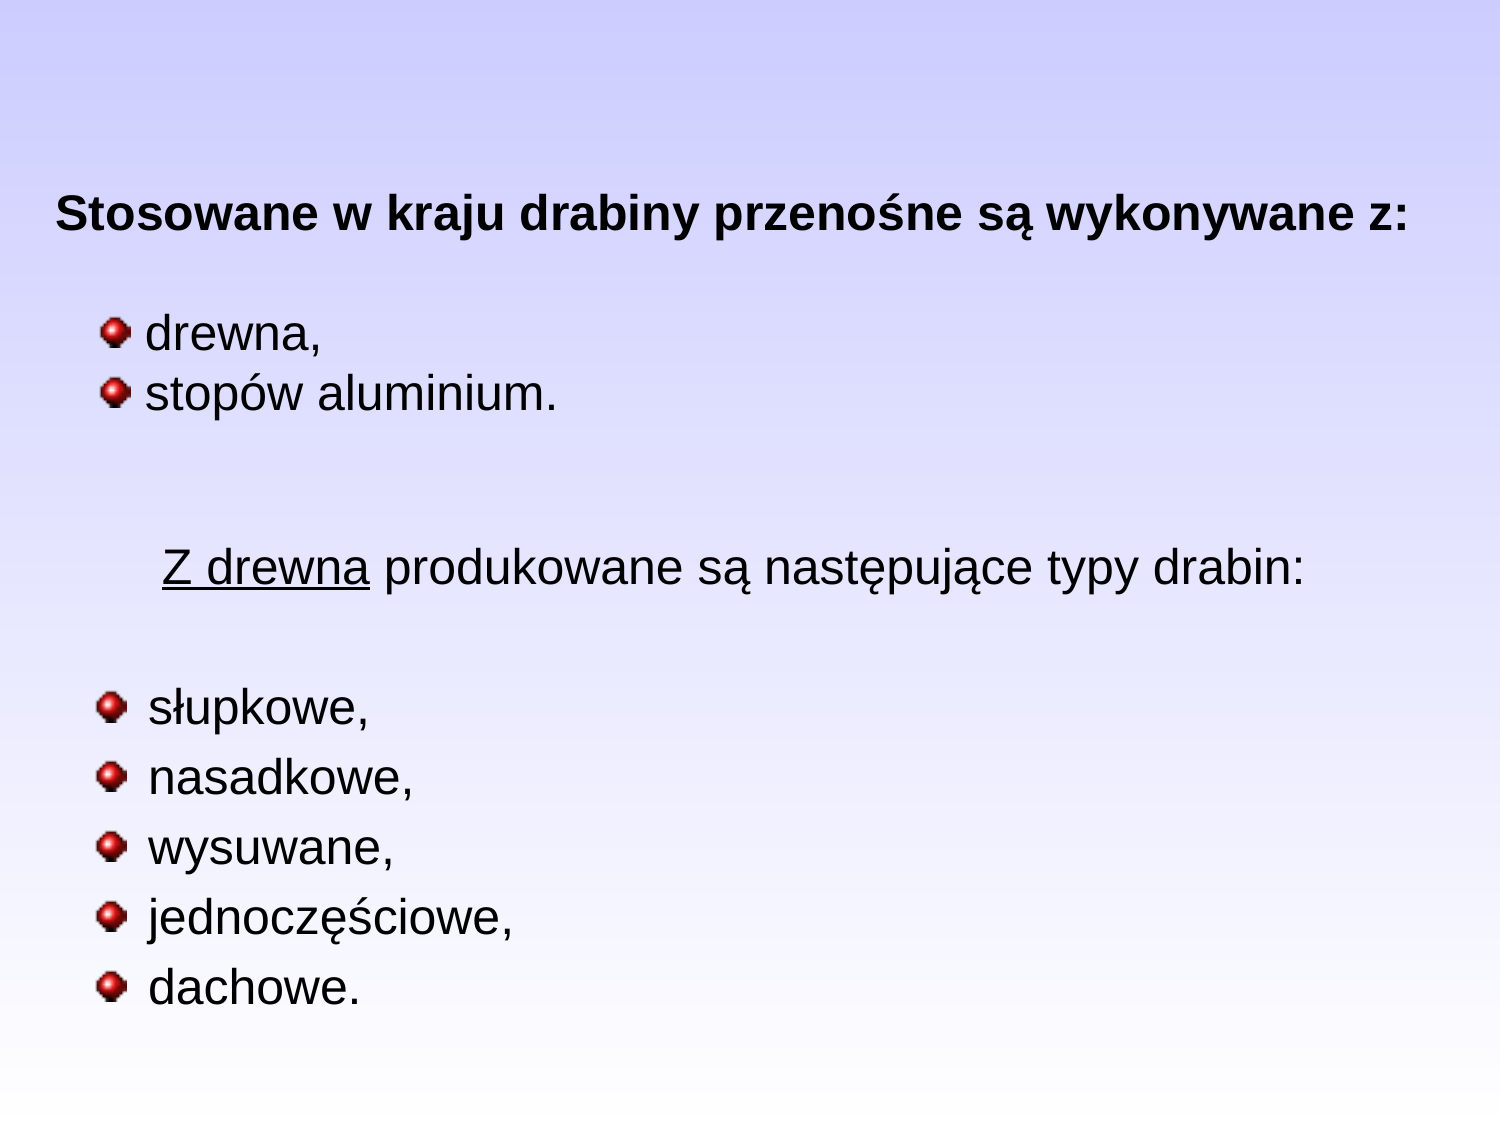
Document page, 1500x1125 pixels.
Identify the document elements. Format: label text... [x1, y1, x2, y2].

picture [91, 756, 127, 792]
picture [95, 372, 131, 408]
picture [91, 686, 127, 723]
picture [91, 896, 127, 932]
picture [91, 966, 127, 1002]
picture [95, 312, 131, 348]
picture [91, 826, 127, 862]
list Z drewna produkowane są następujące typy drabin: słupkowe, nasadkowe, wysuwane, jednoczęściowe, dachowe. [76, 527, 1410, 1125]
text_box Stosowane w kraju drabiny przenośne są wykonywane z: drewna, stopów aluminium. [41, 172, 1459, 428]
